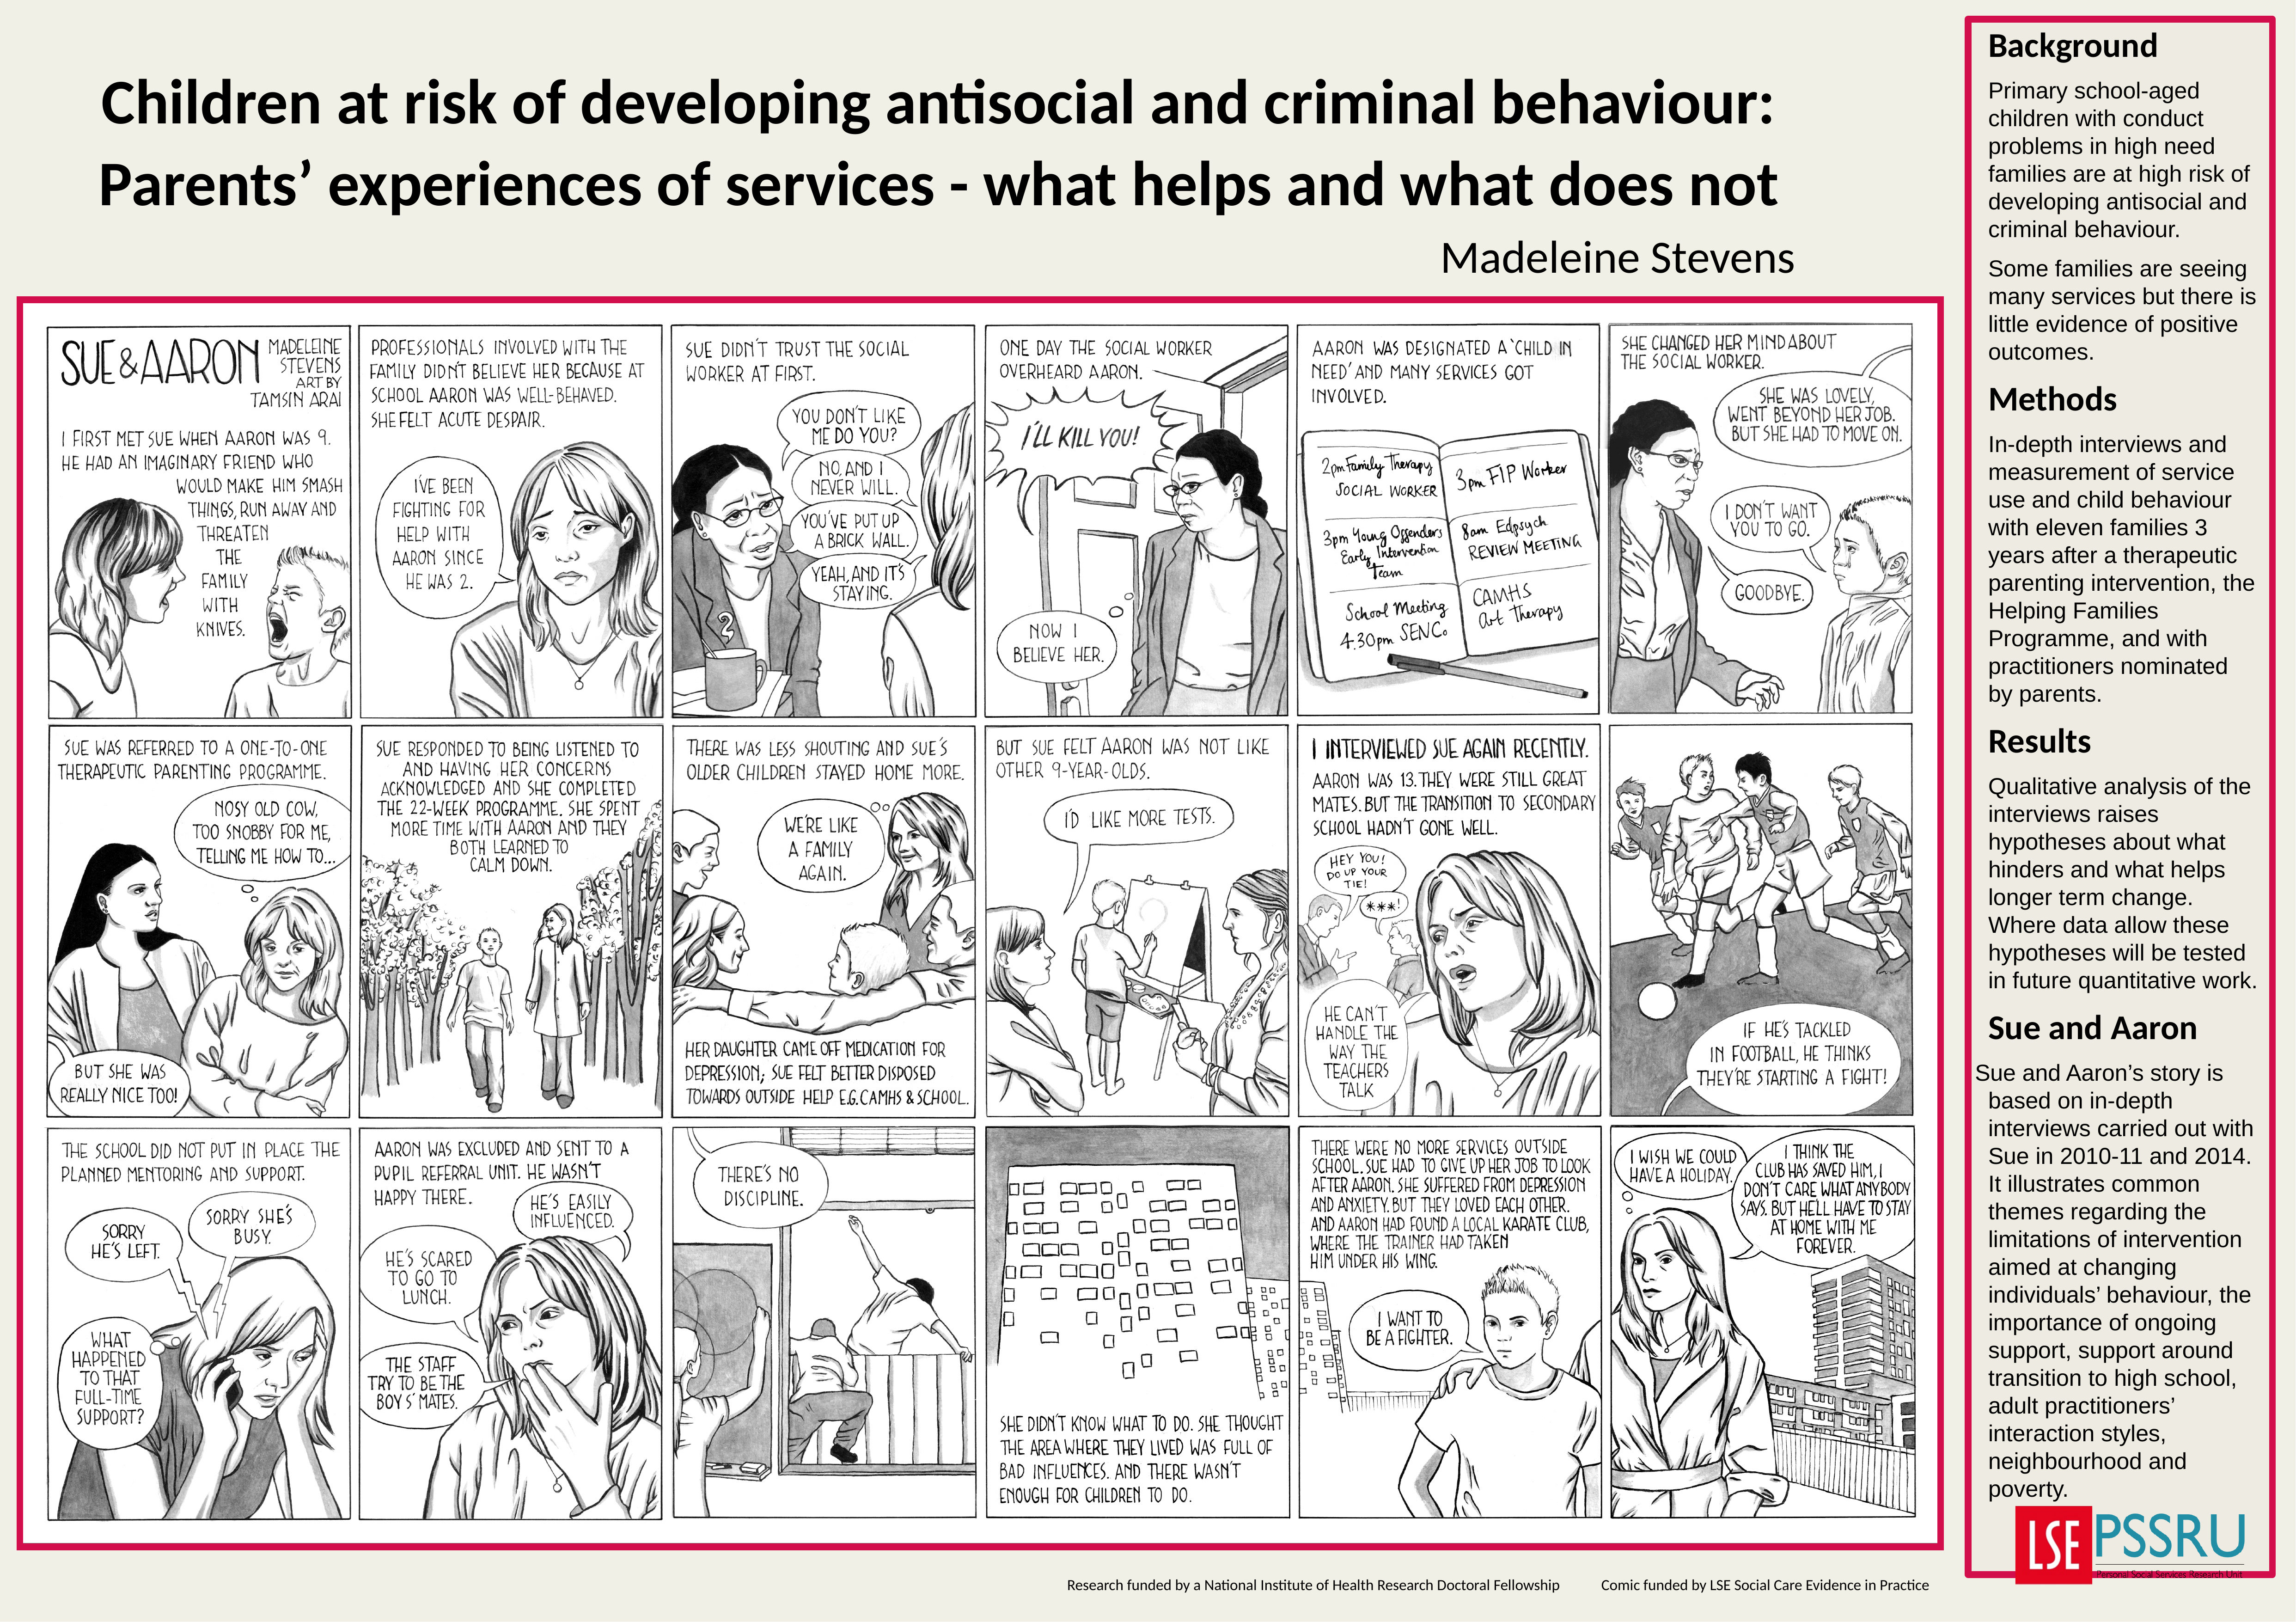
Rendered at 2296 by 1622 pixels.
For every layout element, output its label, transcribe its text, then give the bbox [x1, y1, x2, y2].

text_box Background Primary school-aged children with conduct problems in high need families are at high risk of developing antisocial and criminal behaviour. Some families are seeing many services but there is little evidence of positive outcomes. Methods In-depth interviews and measurement of service use and child behaviour with eleven families 3 years after a therapeutic parenting intervention, the Helping Families Programme, and with practitioners nominated by parents. Results Qualitative analysis of the interviews raises hypotheses about what hinders and what helps longer term change. Where data allow these hypotheses will be tested in future quantitative work. Sue and Aaron Sue and Aaron’s story is based on in-depth interviews carried out with Sue in 2010-11 and 2014. It illustrates common themes regarding the limitations of intervention aimed at changing individuals’ behaviour, the importance of ongoing support, support around transition to high school, adult practitioners’ interaction styles, neighbourhood and poverty. [1968, 19, 2272, 1575]
text_box Research funded by a National Institute of Health Research Doctoral Fellowship Comic funded by LSE Social Care Evidence in Practice [687, 1571, 1937, 1597]
picture [2015, 1504, 2249, 1585]
text_box Madeleine Stevens [1433, 223, 1826, 286]
picture [23, 303, 1937, 1544]
text_box Children at risk of developing antisocial and criminal behaviour: Parents’ experiences of services - what helps and what does not [67, 56, 1826, 222]
